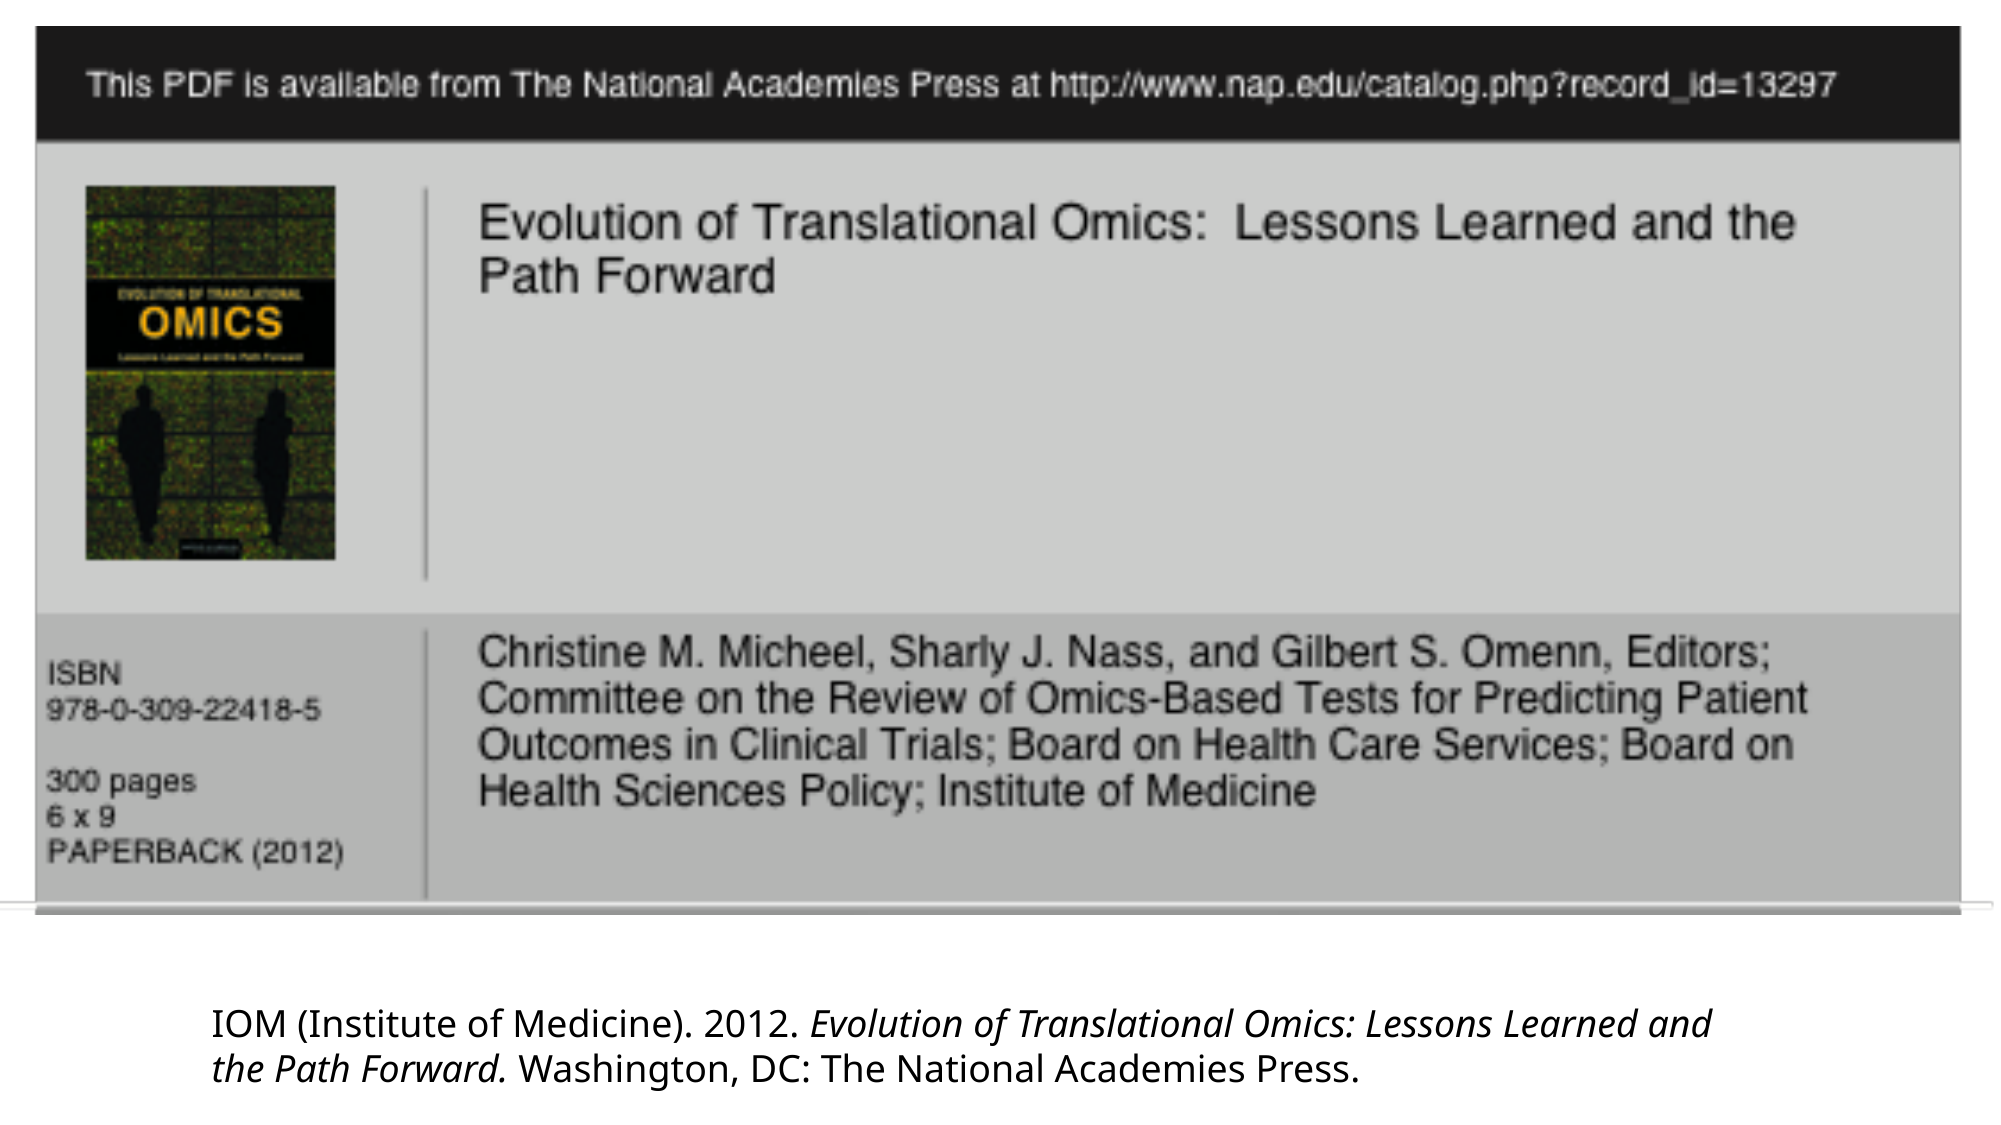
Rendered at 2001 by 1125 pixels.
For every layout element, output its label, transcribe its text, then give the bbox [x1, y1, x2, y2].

text_box IOM (Institute of Medicine). 2012. Evolution of Translational Omics: Lessons Learned and the Path Forward. Washington, DC: The National Academies Press. [196, 992, 1732, 1097]
picture [0, 26, 2001, 915]
